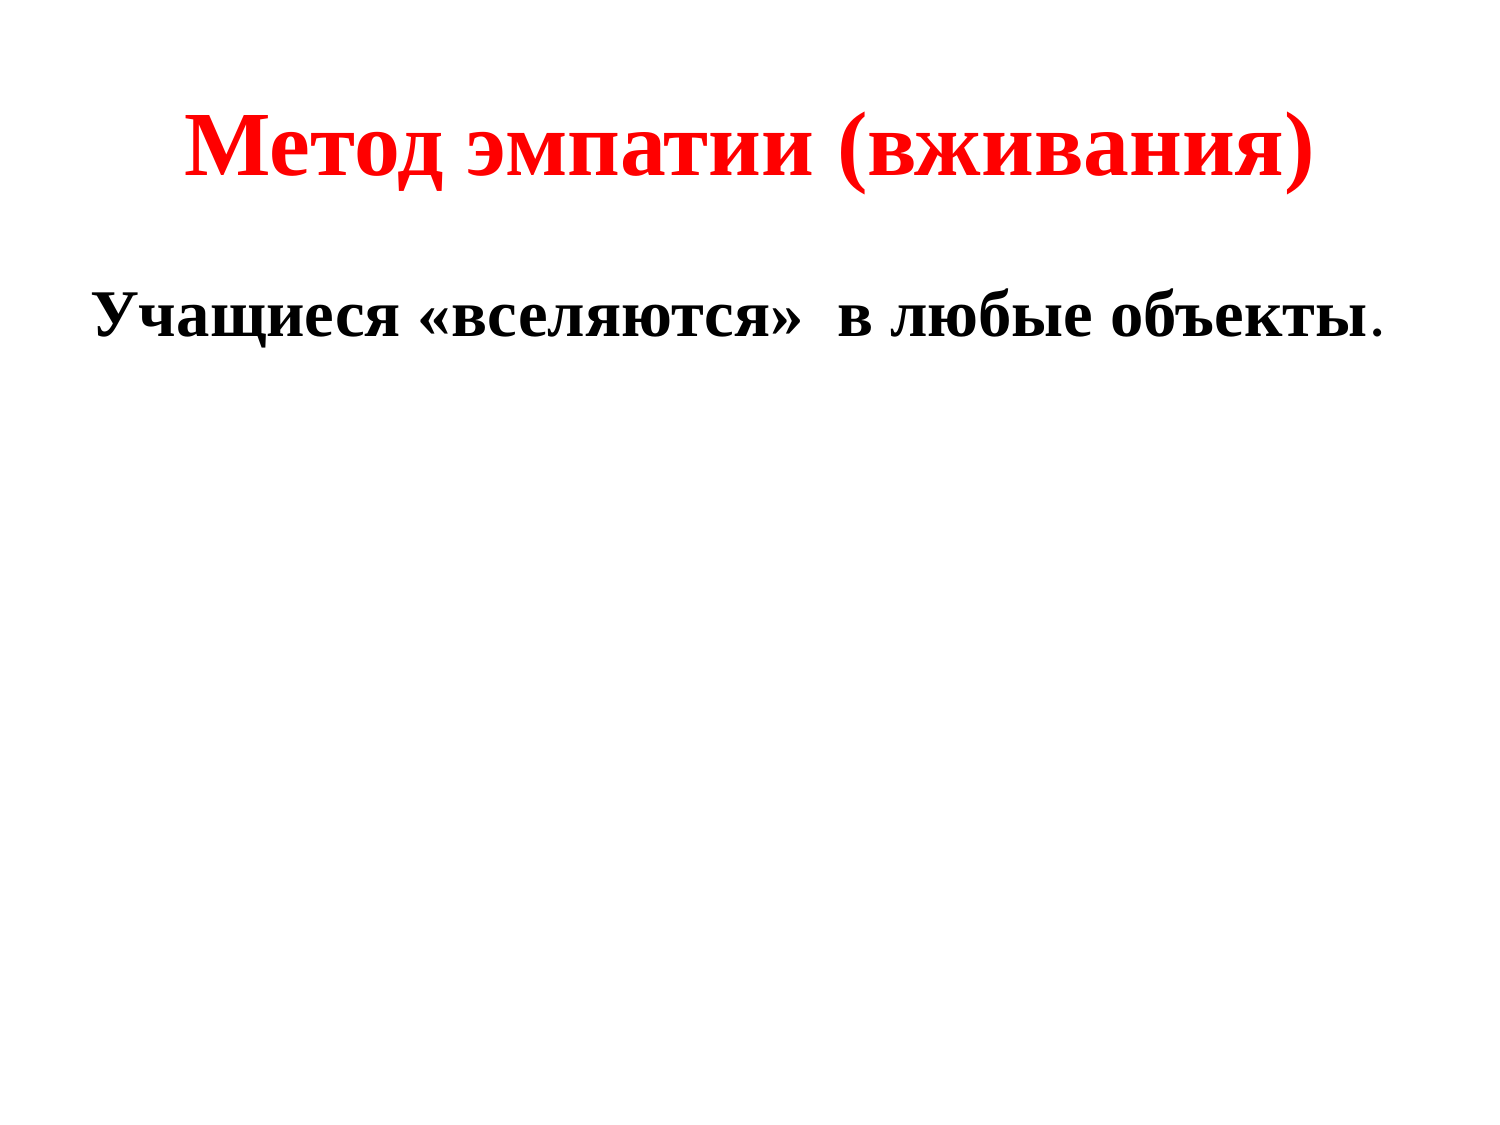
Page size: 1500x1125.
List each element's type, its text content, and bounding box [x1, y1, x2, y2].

title Метод эмпатии (вживания) [75, 45, 1425, 233]
list Учащиеся «вселяются» в любые объекты. [75, 262, 1425, 1005]
